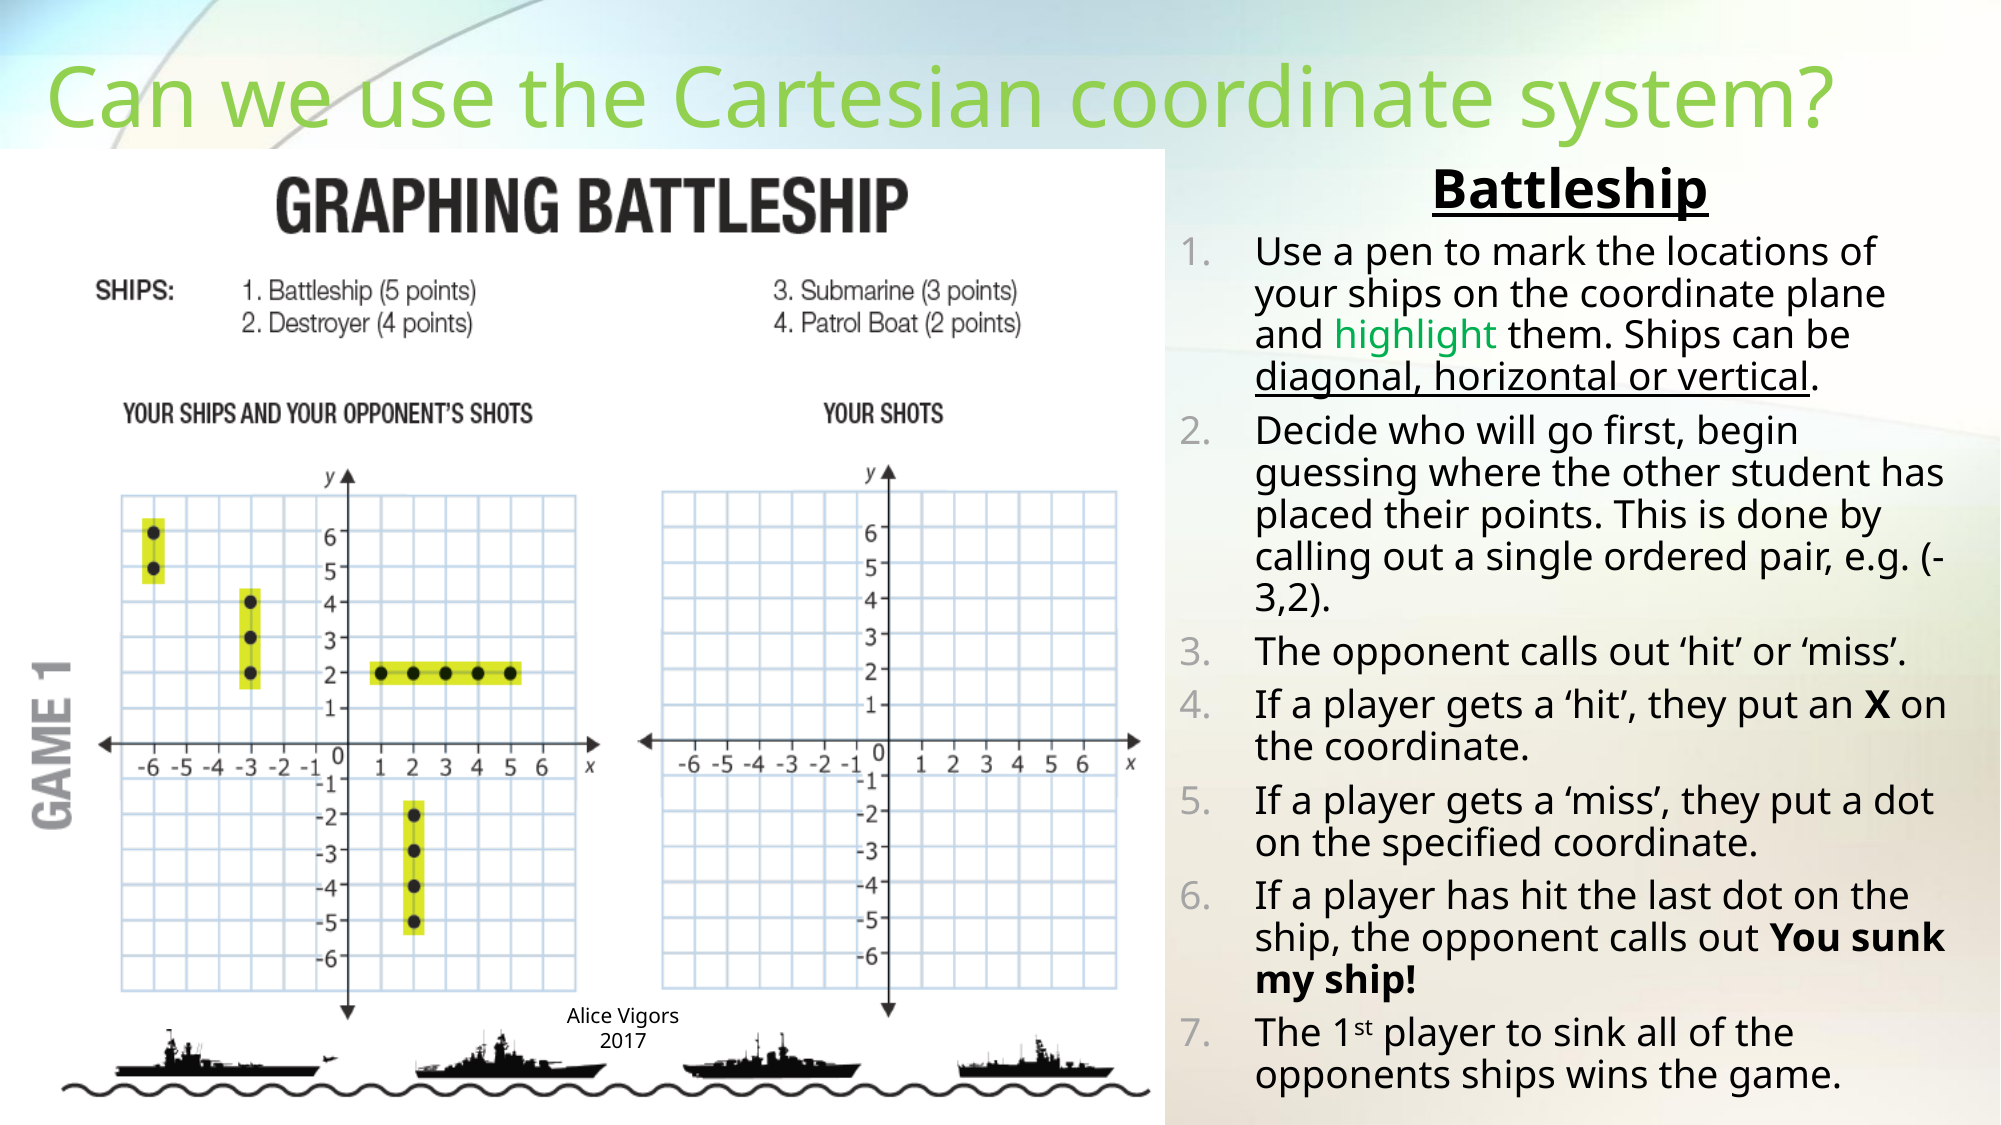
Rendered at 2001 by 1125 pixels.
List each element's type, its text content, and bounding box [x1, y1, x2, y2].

picture [0, 0, 2001, 1125]
list Battleship Use a pen to mark the locations of your ships on the coordinate plane and highlight them. Ships can be diagonal, horizontal or vertical. Decide who will go first, begin guessing where the other student has placed their points. This is done by calling out a single ordered pair, e.g. (-3,2). The opponent calls out ‘hit’ or ‘miss’. If a player gets a ‘hit’, they put an X on the coordinate. If a player gets a ‘miss’, they put a dot on the specified coordinate. If a player has hit the last dot on the ship, the opponent calls out You sunk my ship! The 1st player to sink all of the opponents ships wins the game. [1169, 154, 1977, 1109]
title Can we use the Cartesian coordinate system? [30, 22, 1977, 154]
